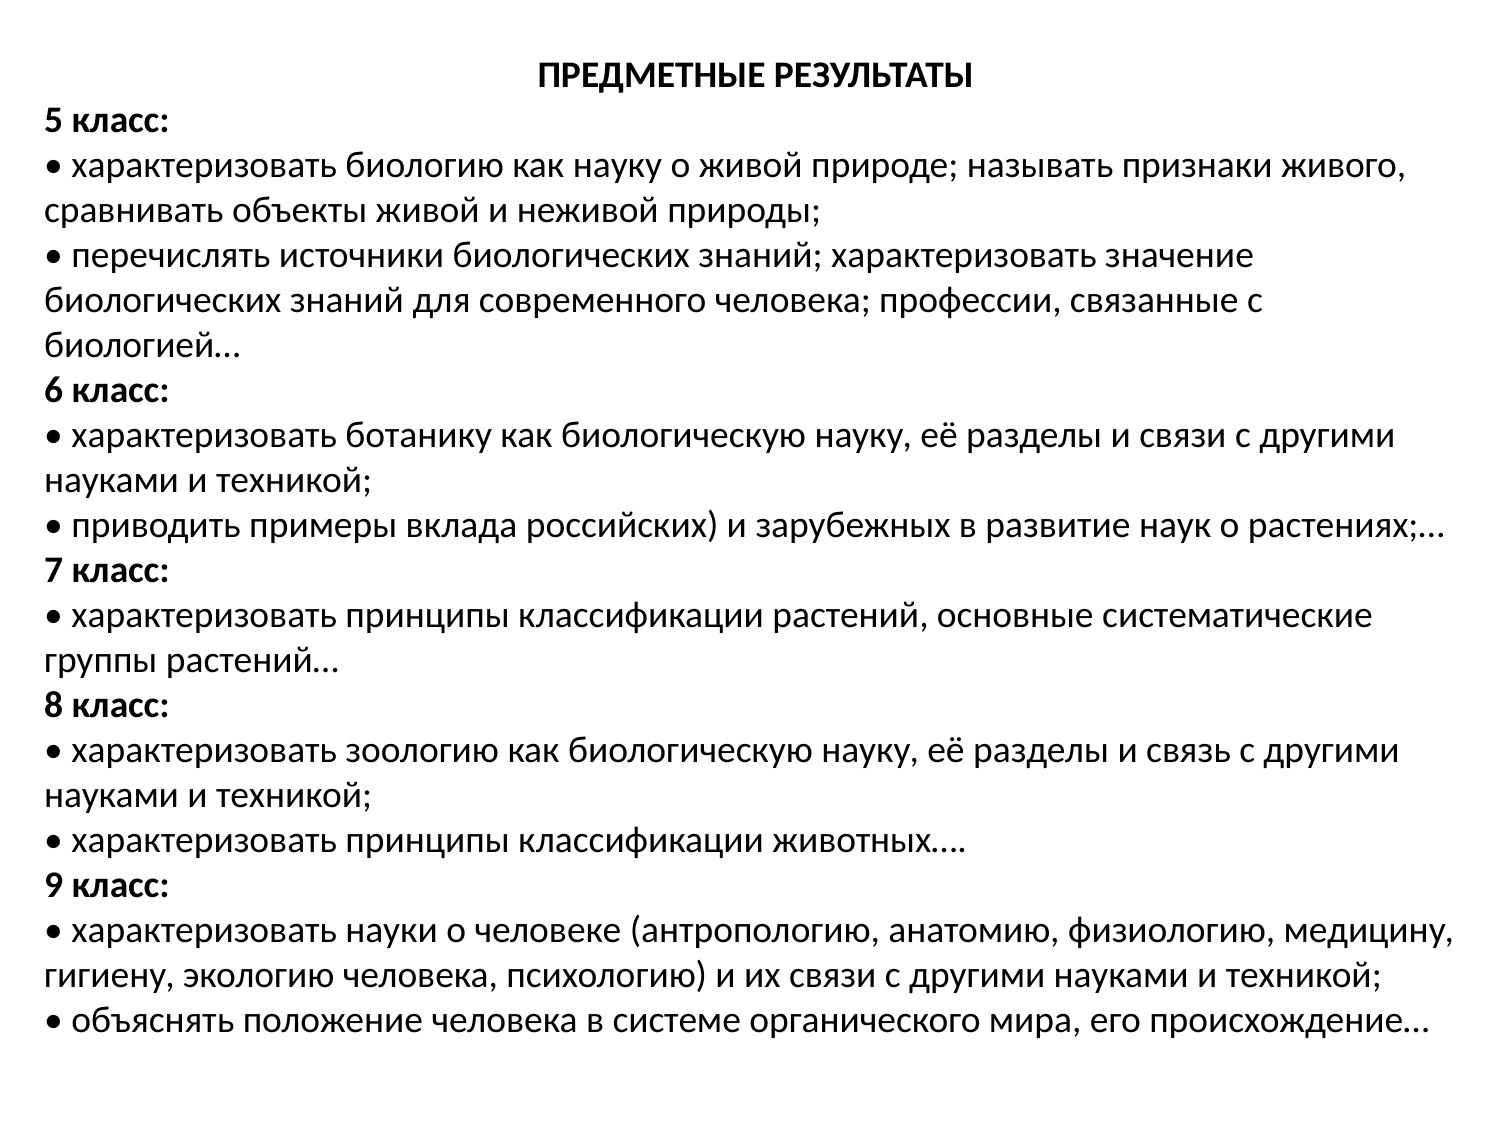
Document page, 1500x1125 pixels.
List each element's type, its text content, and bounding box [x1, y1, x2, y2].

text_box ПРЕДМЕТНЫЕ РЕЗУЛЬТАТЫ 5 класс: • характеризовать биологию как науку о живой природе; называть признаки живого, сравнивать объекты живой и неживой природы; • перечислять источники биологических знаний; характеризовать значение биологических знаний для современного человека; профессии, связанные с биологией… 6 класс: • характеризовать ботанику как биологическую науку, её разделы и связи с другими науками и техникой; • приводить примеры вклада российских) и зарубежных в развитие наук о растениях;… 7 класс: • характеризовать принципы классификации растений, основные систематические группы растений… 8 класс: • характеризовать зоологию как биологическую науку, её разделы и связь с другими науками и техникой; • характеризовать принципы классификации животных…. 9 класс: • характеризовать науки о человеке (антропологию, анатомию, физиологию, медицину, гигиену, экологию человека, психологию) и их связи с другими науками и техникой; • объяснять положение человека в системе органического мира, его происхождение… [29, 42, 1483, 1093]
